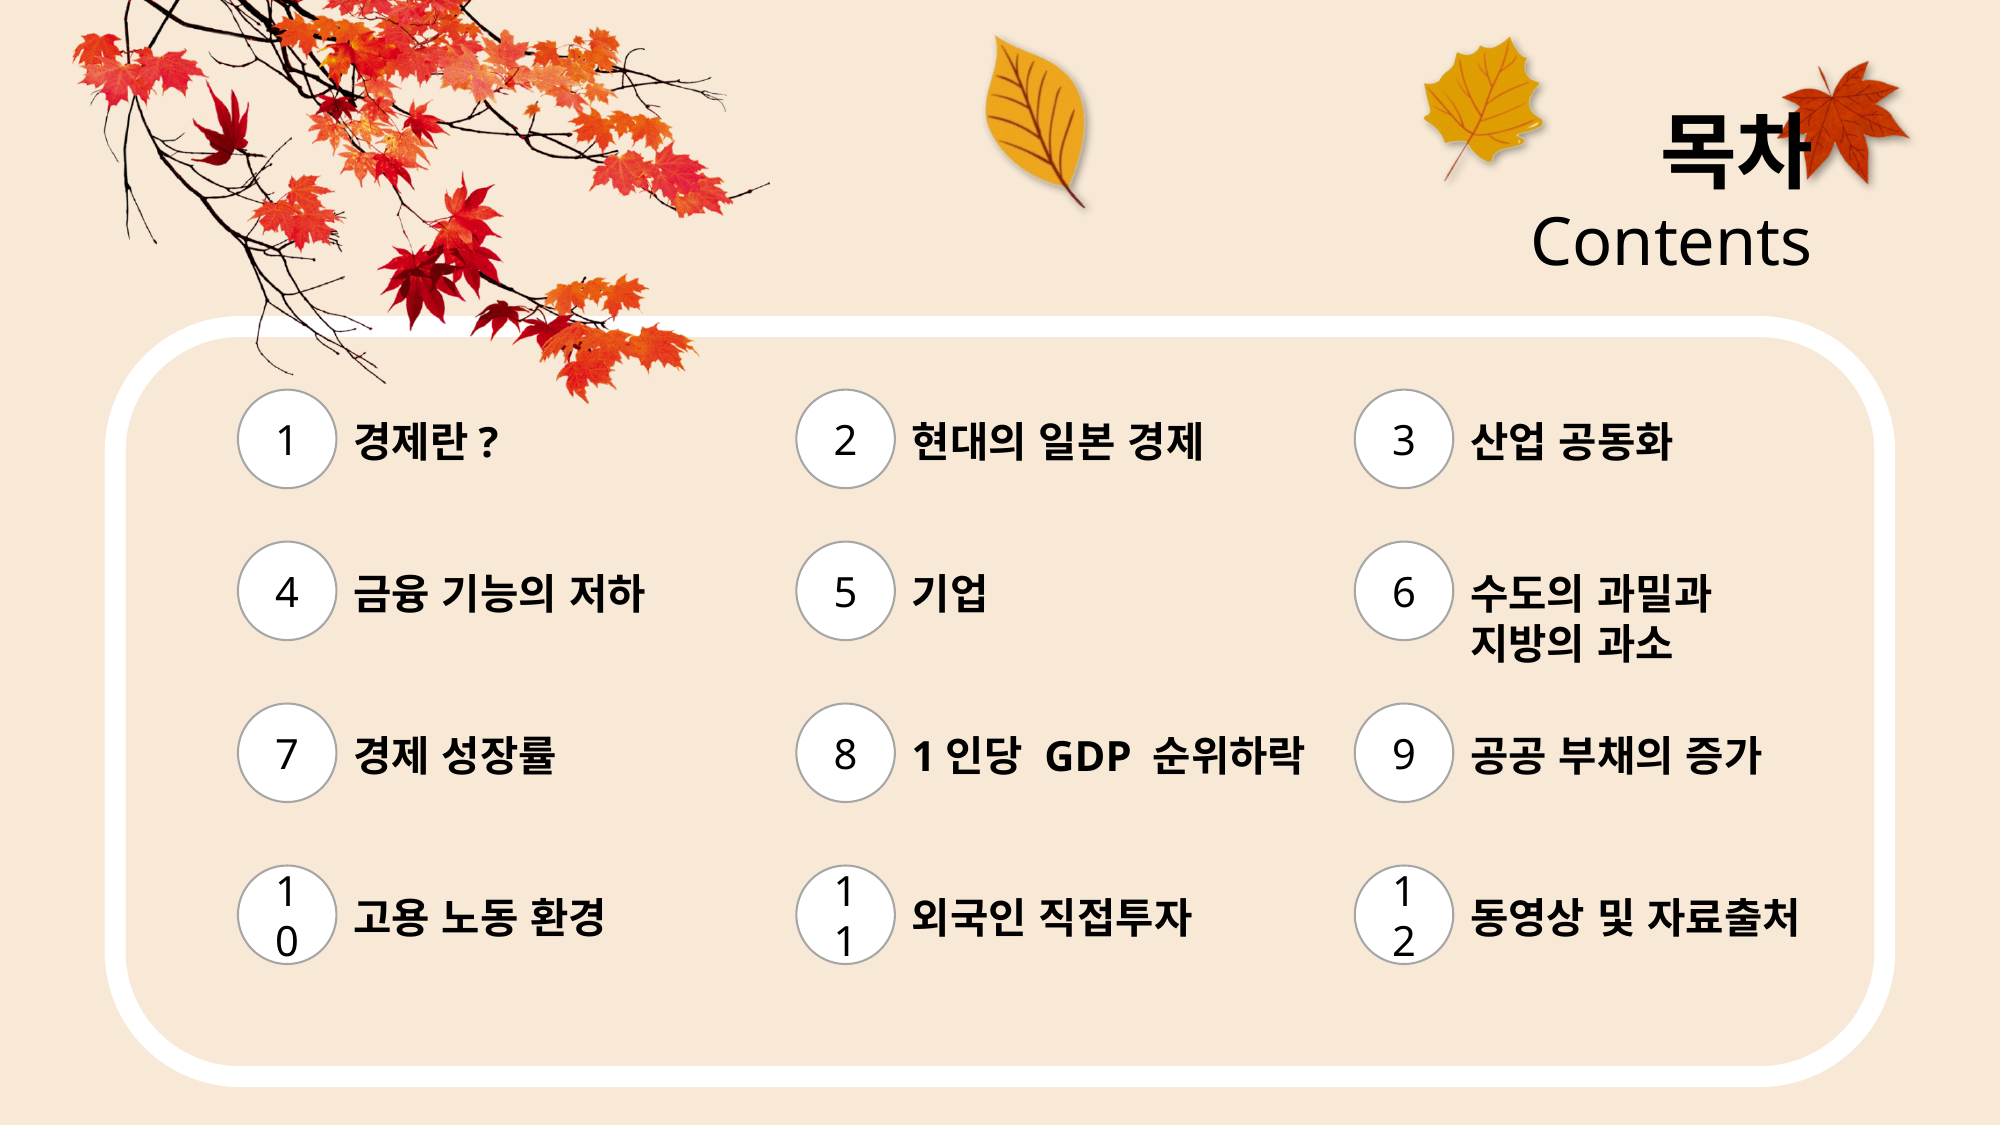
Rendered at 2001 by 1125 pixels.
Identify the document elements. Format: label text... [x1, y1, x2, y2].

text_box 4 [236, 540, 338, 642]
text_box [114, 325, 1886, 1078]
text_box 공공 부채의 증가 [1455, 722, 1885, 788]
text_box 경제 성장률 [338, 722, 682, 788]
picture [71, 0, 770, 404]
text_box 목차 Contents [1396, 91, 1828, 287]
text_box 1인당 GDP 순위하락 [896, 722, 1341, 788]
text_box 3 [1353, 388, 1455, 490]
text_box 9 [1353, 702, 1455, 804]
text_box 12 [1353, 864, 1455, 966]
text_box 기업 [896, 560, 1241, 626]
text_box 산업 공동화 [1455, 408, 1799, 474]
text_box 외국인 직접투자 [896, 884, 1241, 950]
picture [1758, 41, 1928, 200]
text_box 7 [236, 702, 338, 804]
text_box 수도의 과밀과 지방의 과소 [1455, 560, 1799, 676]
text_box 현대의 일본 경제 [896, 408, 1269, 474]
text_box [0, 0, 2000, 1125]
text_box 경제란? [338, 408, 682, 474]
picture [1418, 19, 1562, 189]
text_box 1 [236, 404, 338, 490]
text_box 8 [795, 702, 896, 804]
text_box 11 [795, 864, 896, 966]
text_box 동영상 및 자료출처 [1455, 884, 1862, 950]
text_box 고용 노동 환경 [338, 884, 682, 950]
text_box 10 [236, 864, 338, 966]
text_box 6 [1353, 540, 1455, 642]
text_box 2 [795, 388, 896, 490]
picture [940, 22, 1144, 217]
text_box 금융 기능의 저하 [338, 560, 711, 626]
text_box 5 [795, 540, 896, 642]
